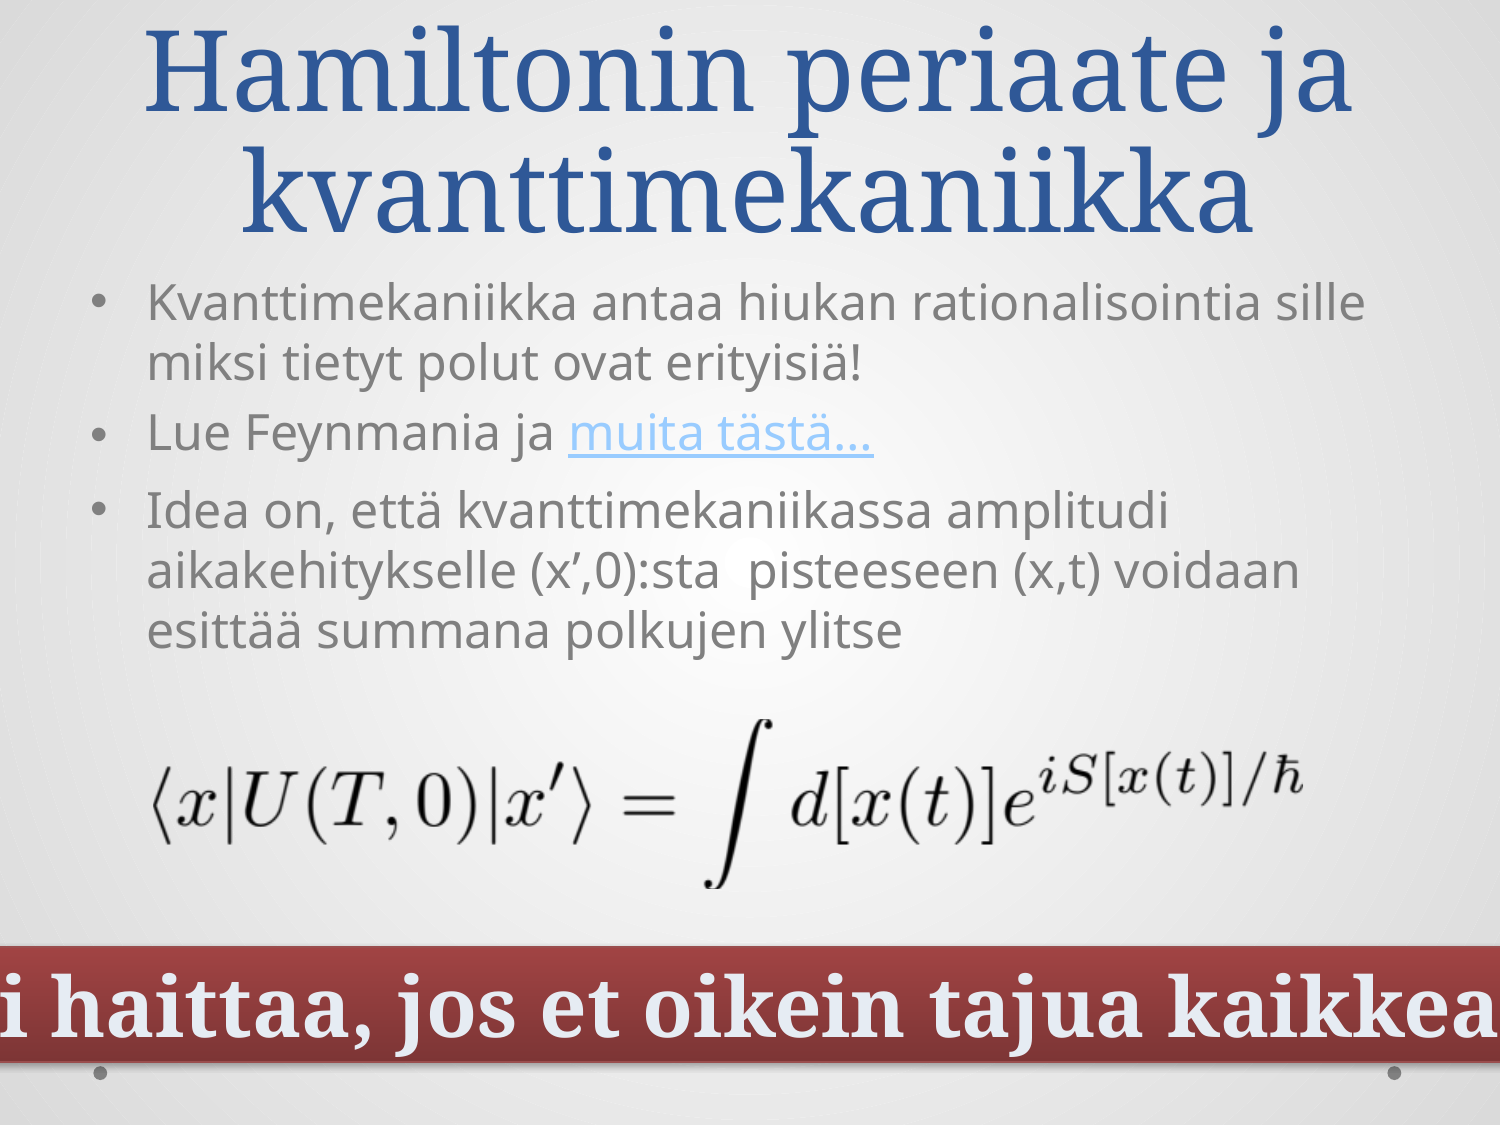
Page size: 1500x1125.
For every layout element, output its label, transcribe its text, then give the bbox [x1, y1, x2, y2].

list Kvanttimekaniikka antaa hiukan rationalisointia sille miksi tietyt polut ovat erityisiä! Lue Feynmania ja muita tästä… Idea on, että kvanttimekaniikassa amplitudi aikakehitykselle (x’,0):sta pisteeseen (x,t) voidaan esittää summana polkujen ylitse [75, 262, 1425, 944]
picture [152, 718, 1304, 890]
text_box Ei haittaa, jos et oikein tajua kaikkea! [0, 946, 1500, 1063]
title Hamiltonin periaate ja kvanttimekaniikka [75, 0, 1425, 262]
